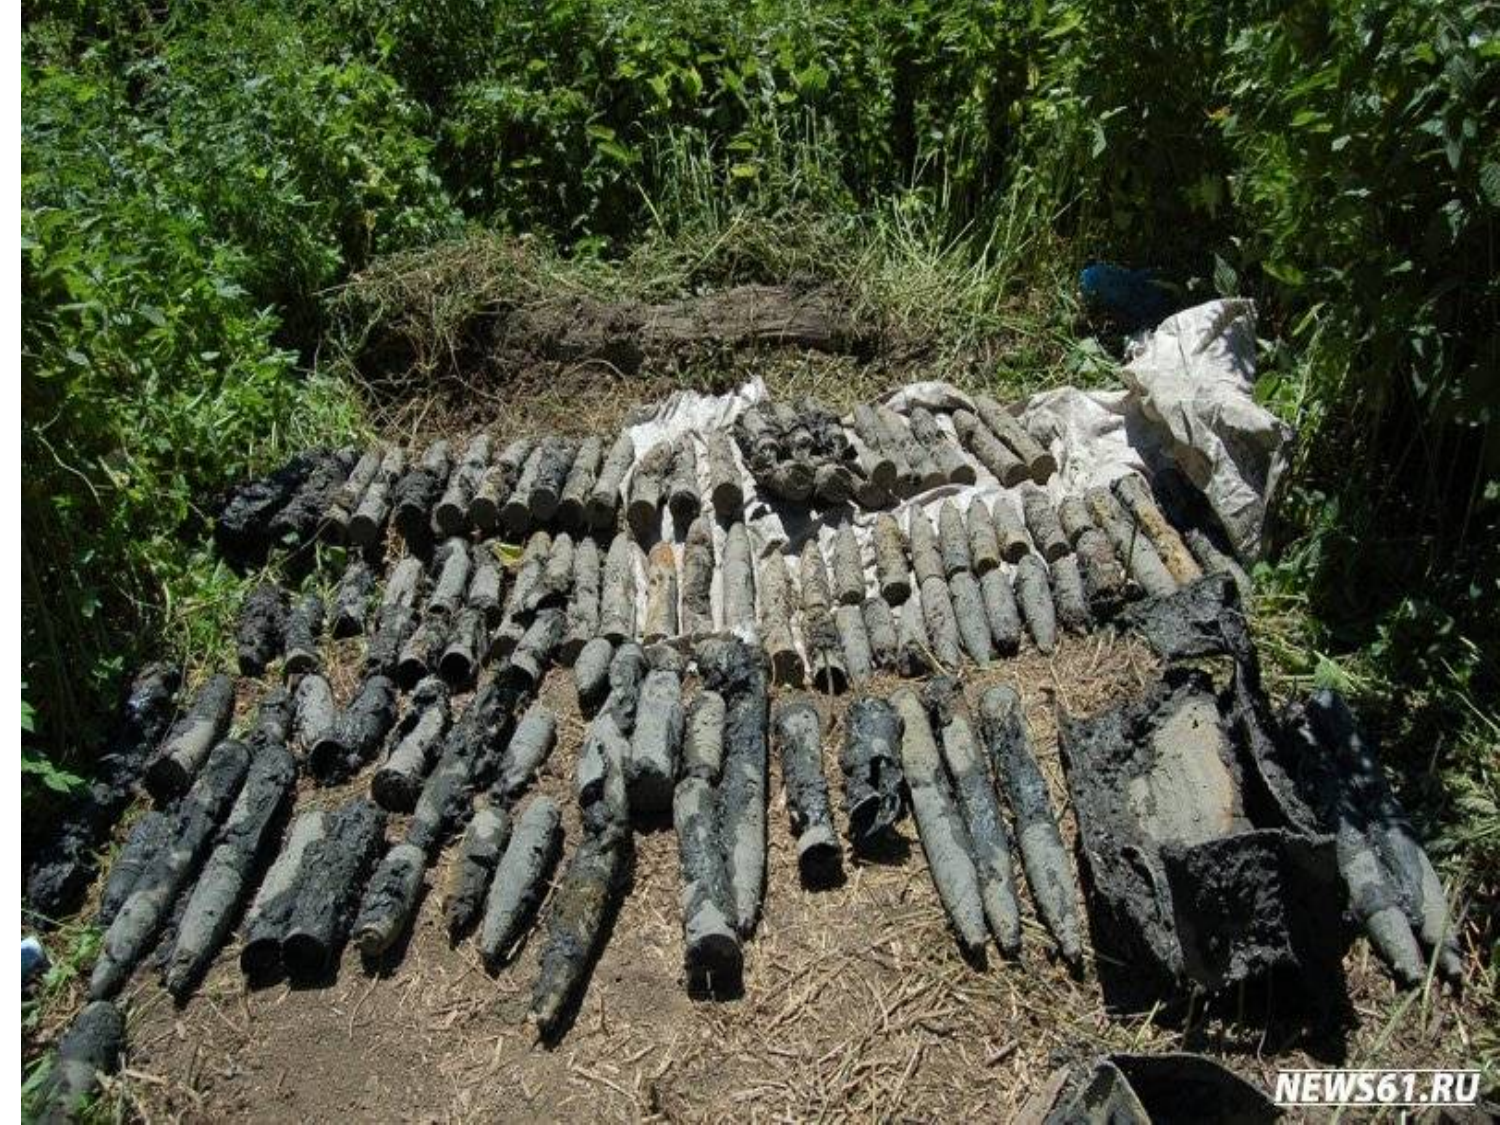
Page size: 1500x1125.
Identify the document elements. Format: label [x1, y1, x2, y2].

list [20, 0, 1500, 1125]
